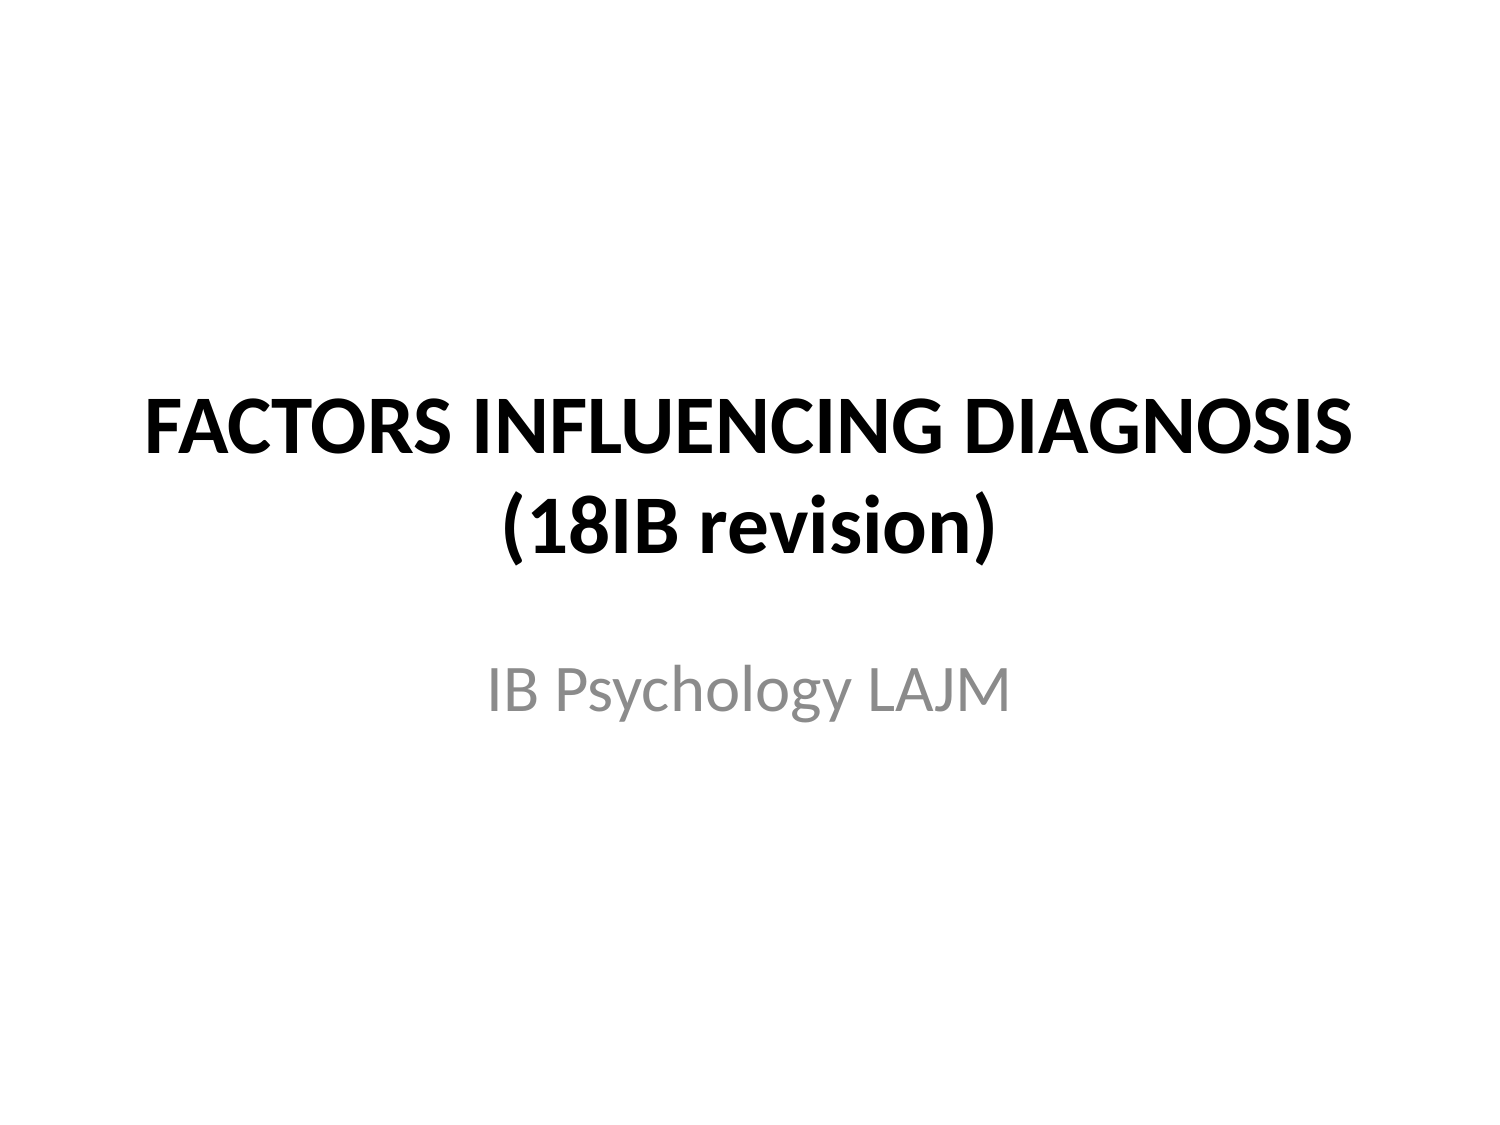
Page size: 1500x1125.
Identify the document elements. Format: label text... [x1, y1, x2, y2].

subtitle IB Psychology LAJM [225, 637, 1275, 925]
title FACTORS INFLUENCING DIAGNOSIS (18IB revision) [112, 349, 1388, 591]
